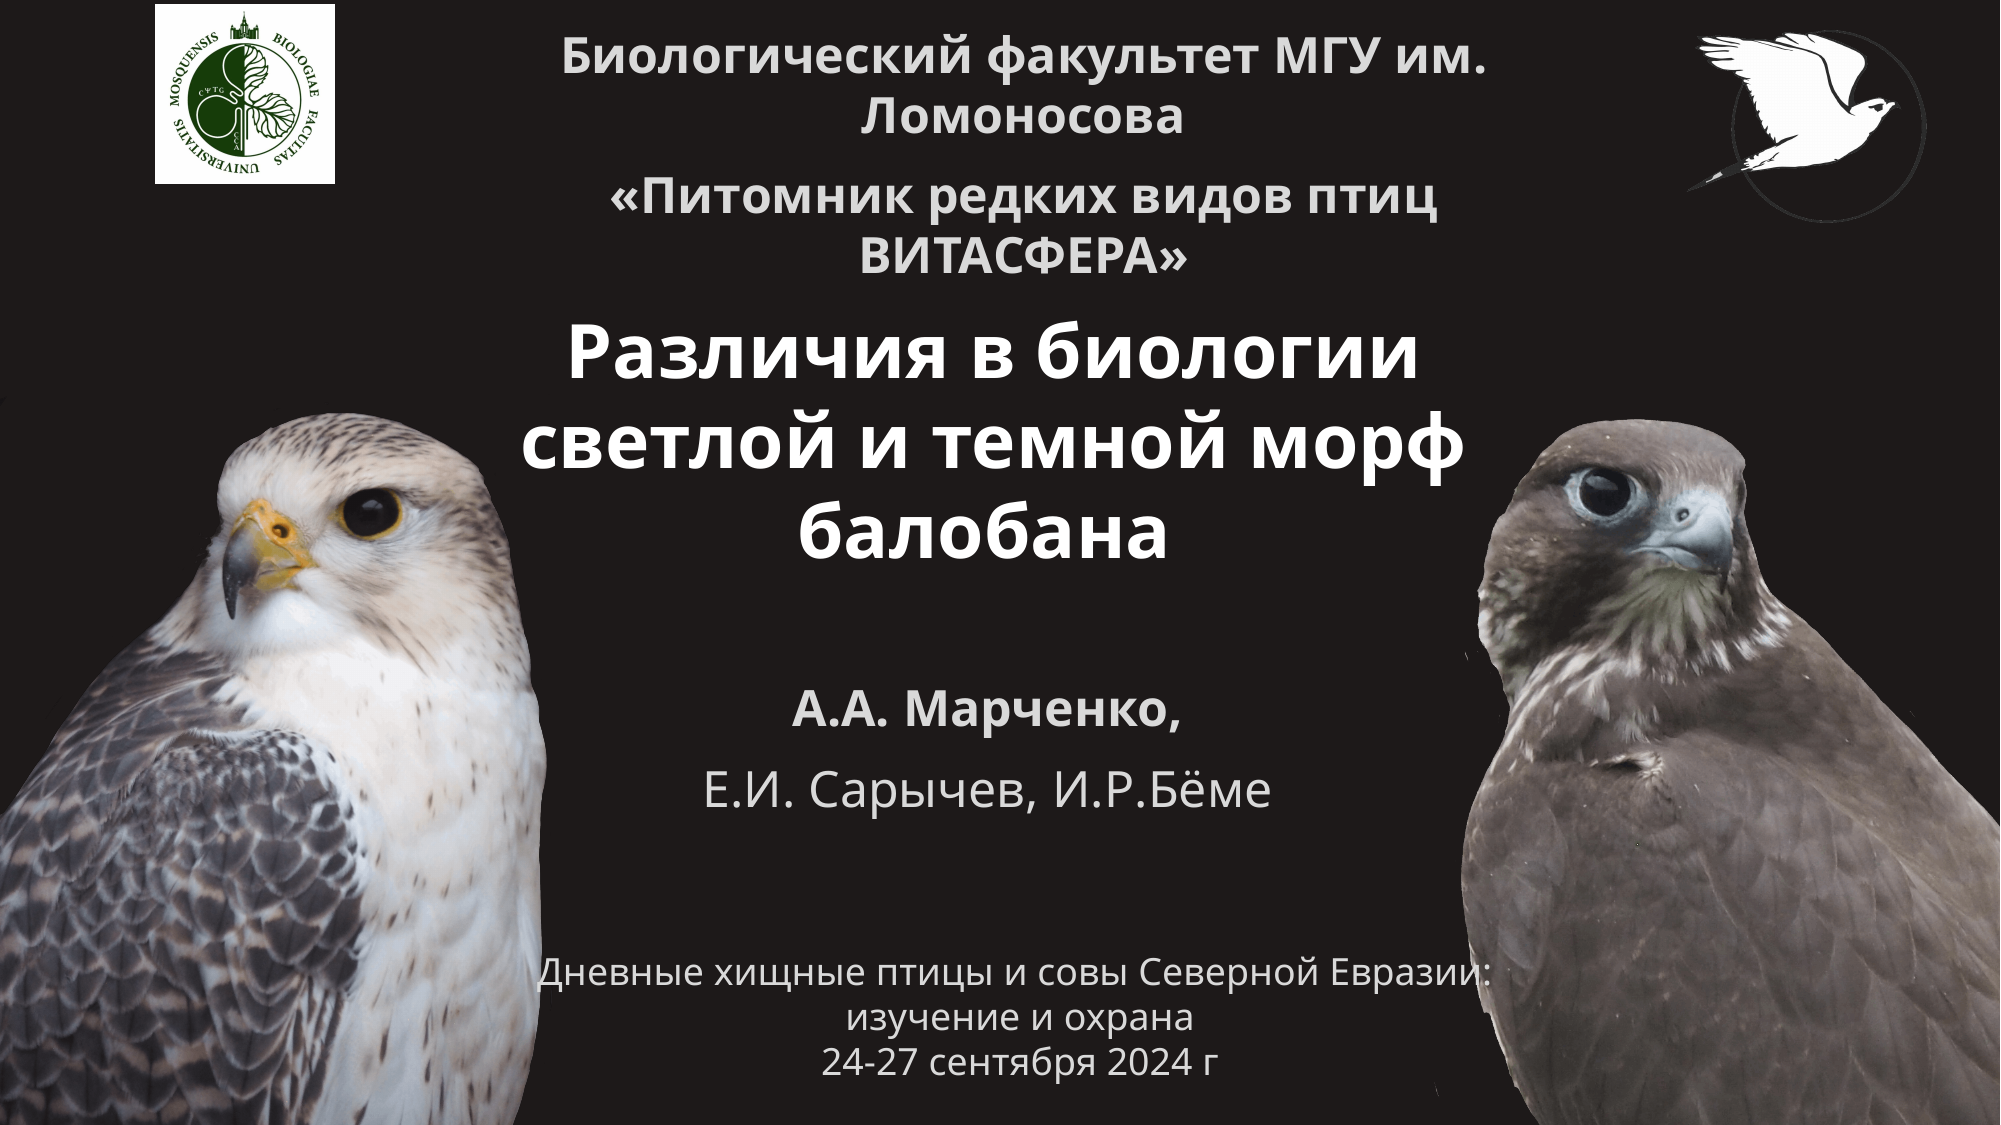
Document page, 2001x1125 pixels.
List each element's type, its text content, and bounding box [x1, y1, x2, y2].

text_box Различия в биологии светлой и темной морф балобана [577, 295, 1314, 581]
picture [1314, 0, 2000, 1125]
text_box Биологический факультет МГУ им. Ломоносова «Питомник редких видов птиц ВИТАСФЕРА» [423, 15, 1624, 292]
text_box А.А. Марченко, Е.И. Сарычев, И.Р.Бёме [577, 669, 1314, 825]
picture [0, 4, 577, 1125]
text_box Дневные хищные птицы и совы Северной Евразии: изучение и охрана 24-27 сентября 2024 г [577, 940, 1314, 1091]
